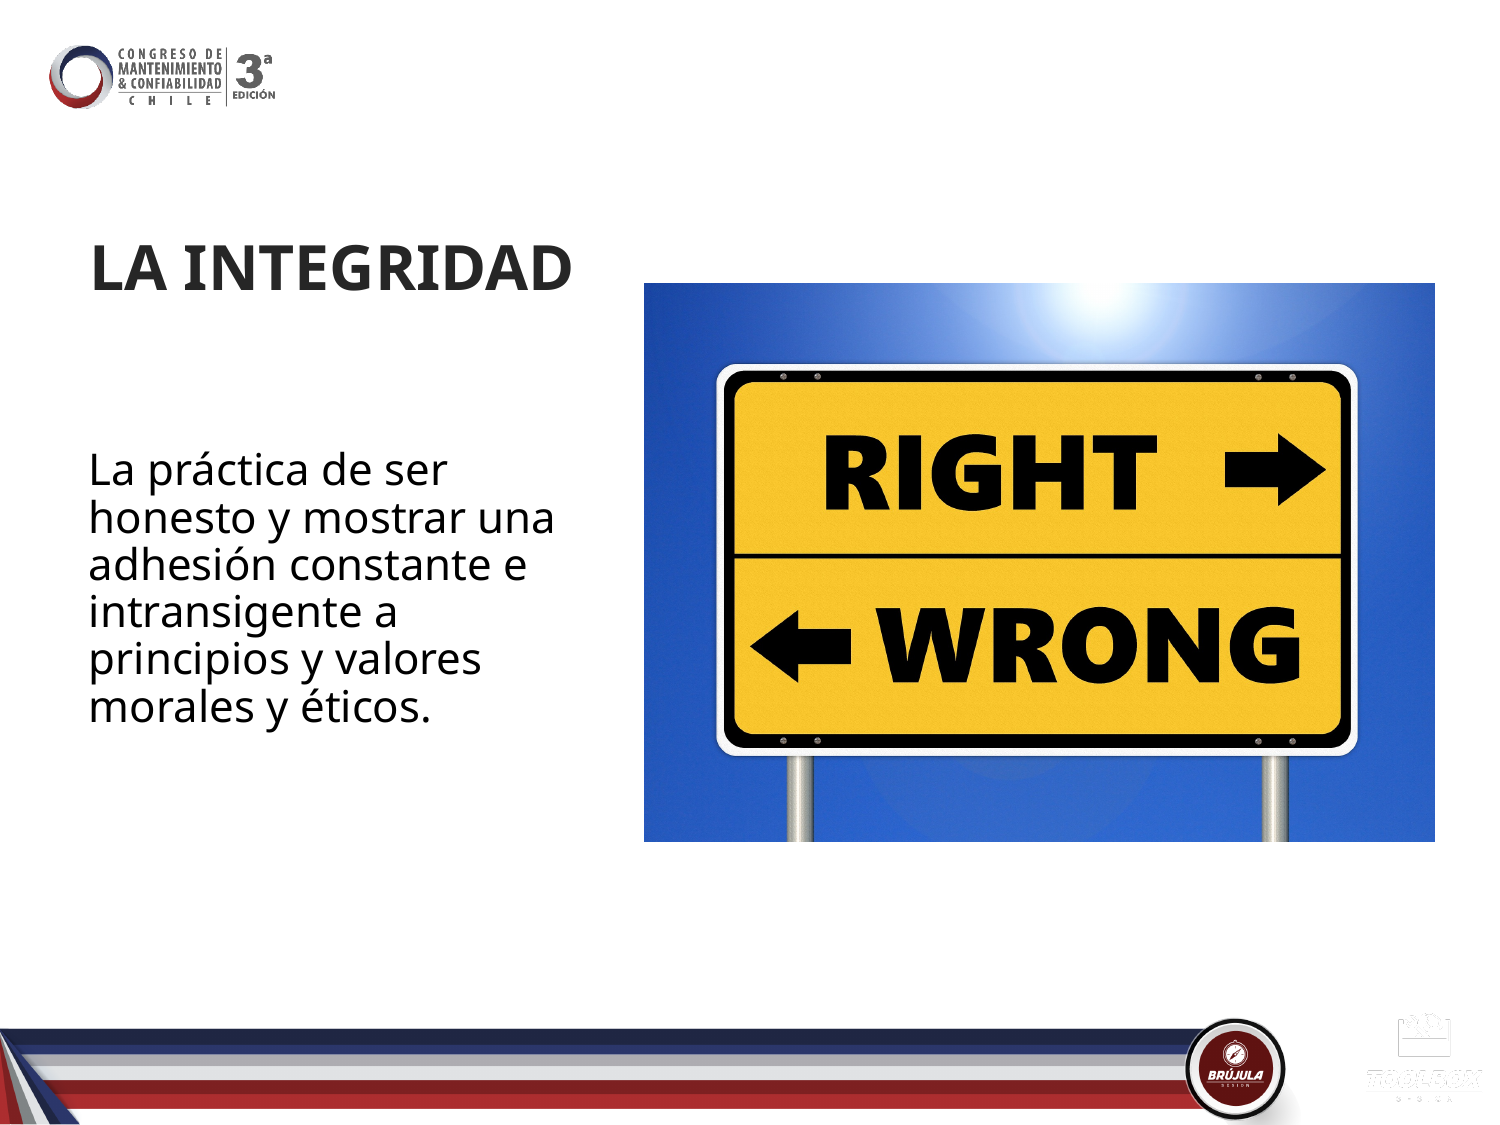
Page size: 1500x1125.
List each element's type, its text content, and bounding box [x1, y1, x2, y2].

text_box La práctica de ser honesto y mostrar una adhesión constante e intransigente a principios y valores morales y éticos. [74, 440, 614, 685]
title LA INTEGRIDAD [74, 210, 1194, 330]
picture [49, 45, 275, 109]
picture [0, 975, 1301, 1125]
picture [1366, 1012, 1483, 1102]
picture [644, 283, 1435, 842]
